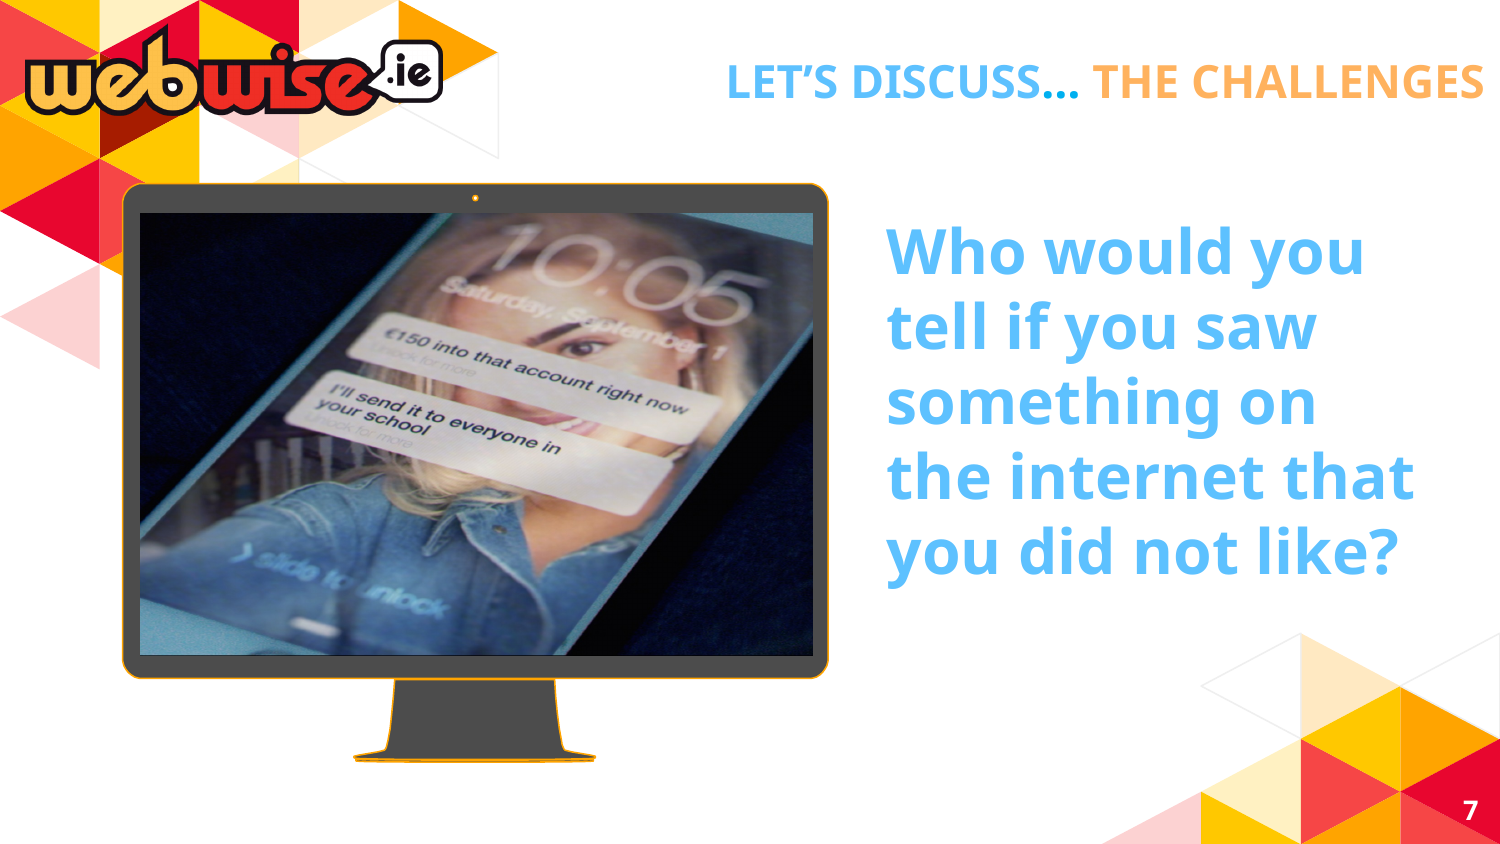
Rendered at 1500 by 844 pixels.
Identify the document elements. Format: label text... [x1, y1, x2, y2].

slide_number 7 [1403, 779, 1494, 844]
text_box LET’S DISCUSS… THE CHALLENGES [546, 44, 1500, 115]
text_box [122, 183, 829, 763]
picture [24, 23, 443, 116]
picture [139, 212, 814, 656]
text_box Who would you tell if you saw something on the internet that you did not like? [871, 204, 1447, 595]
